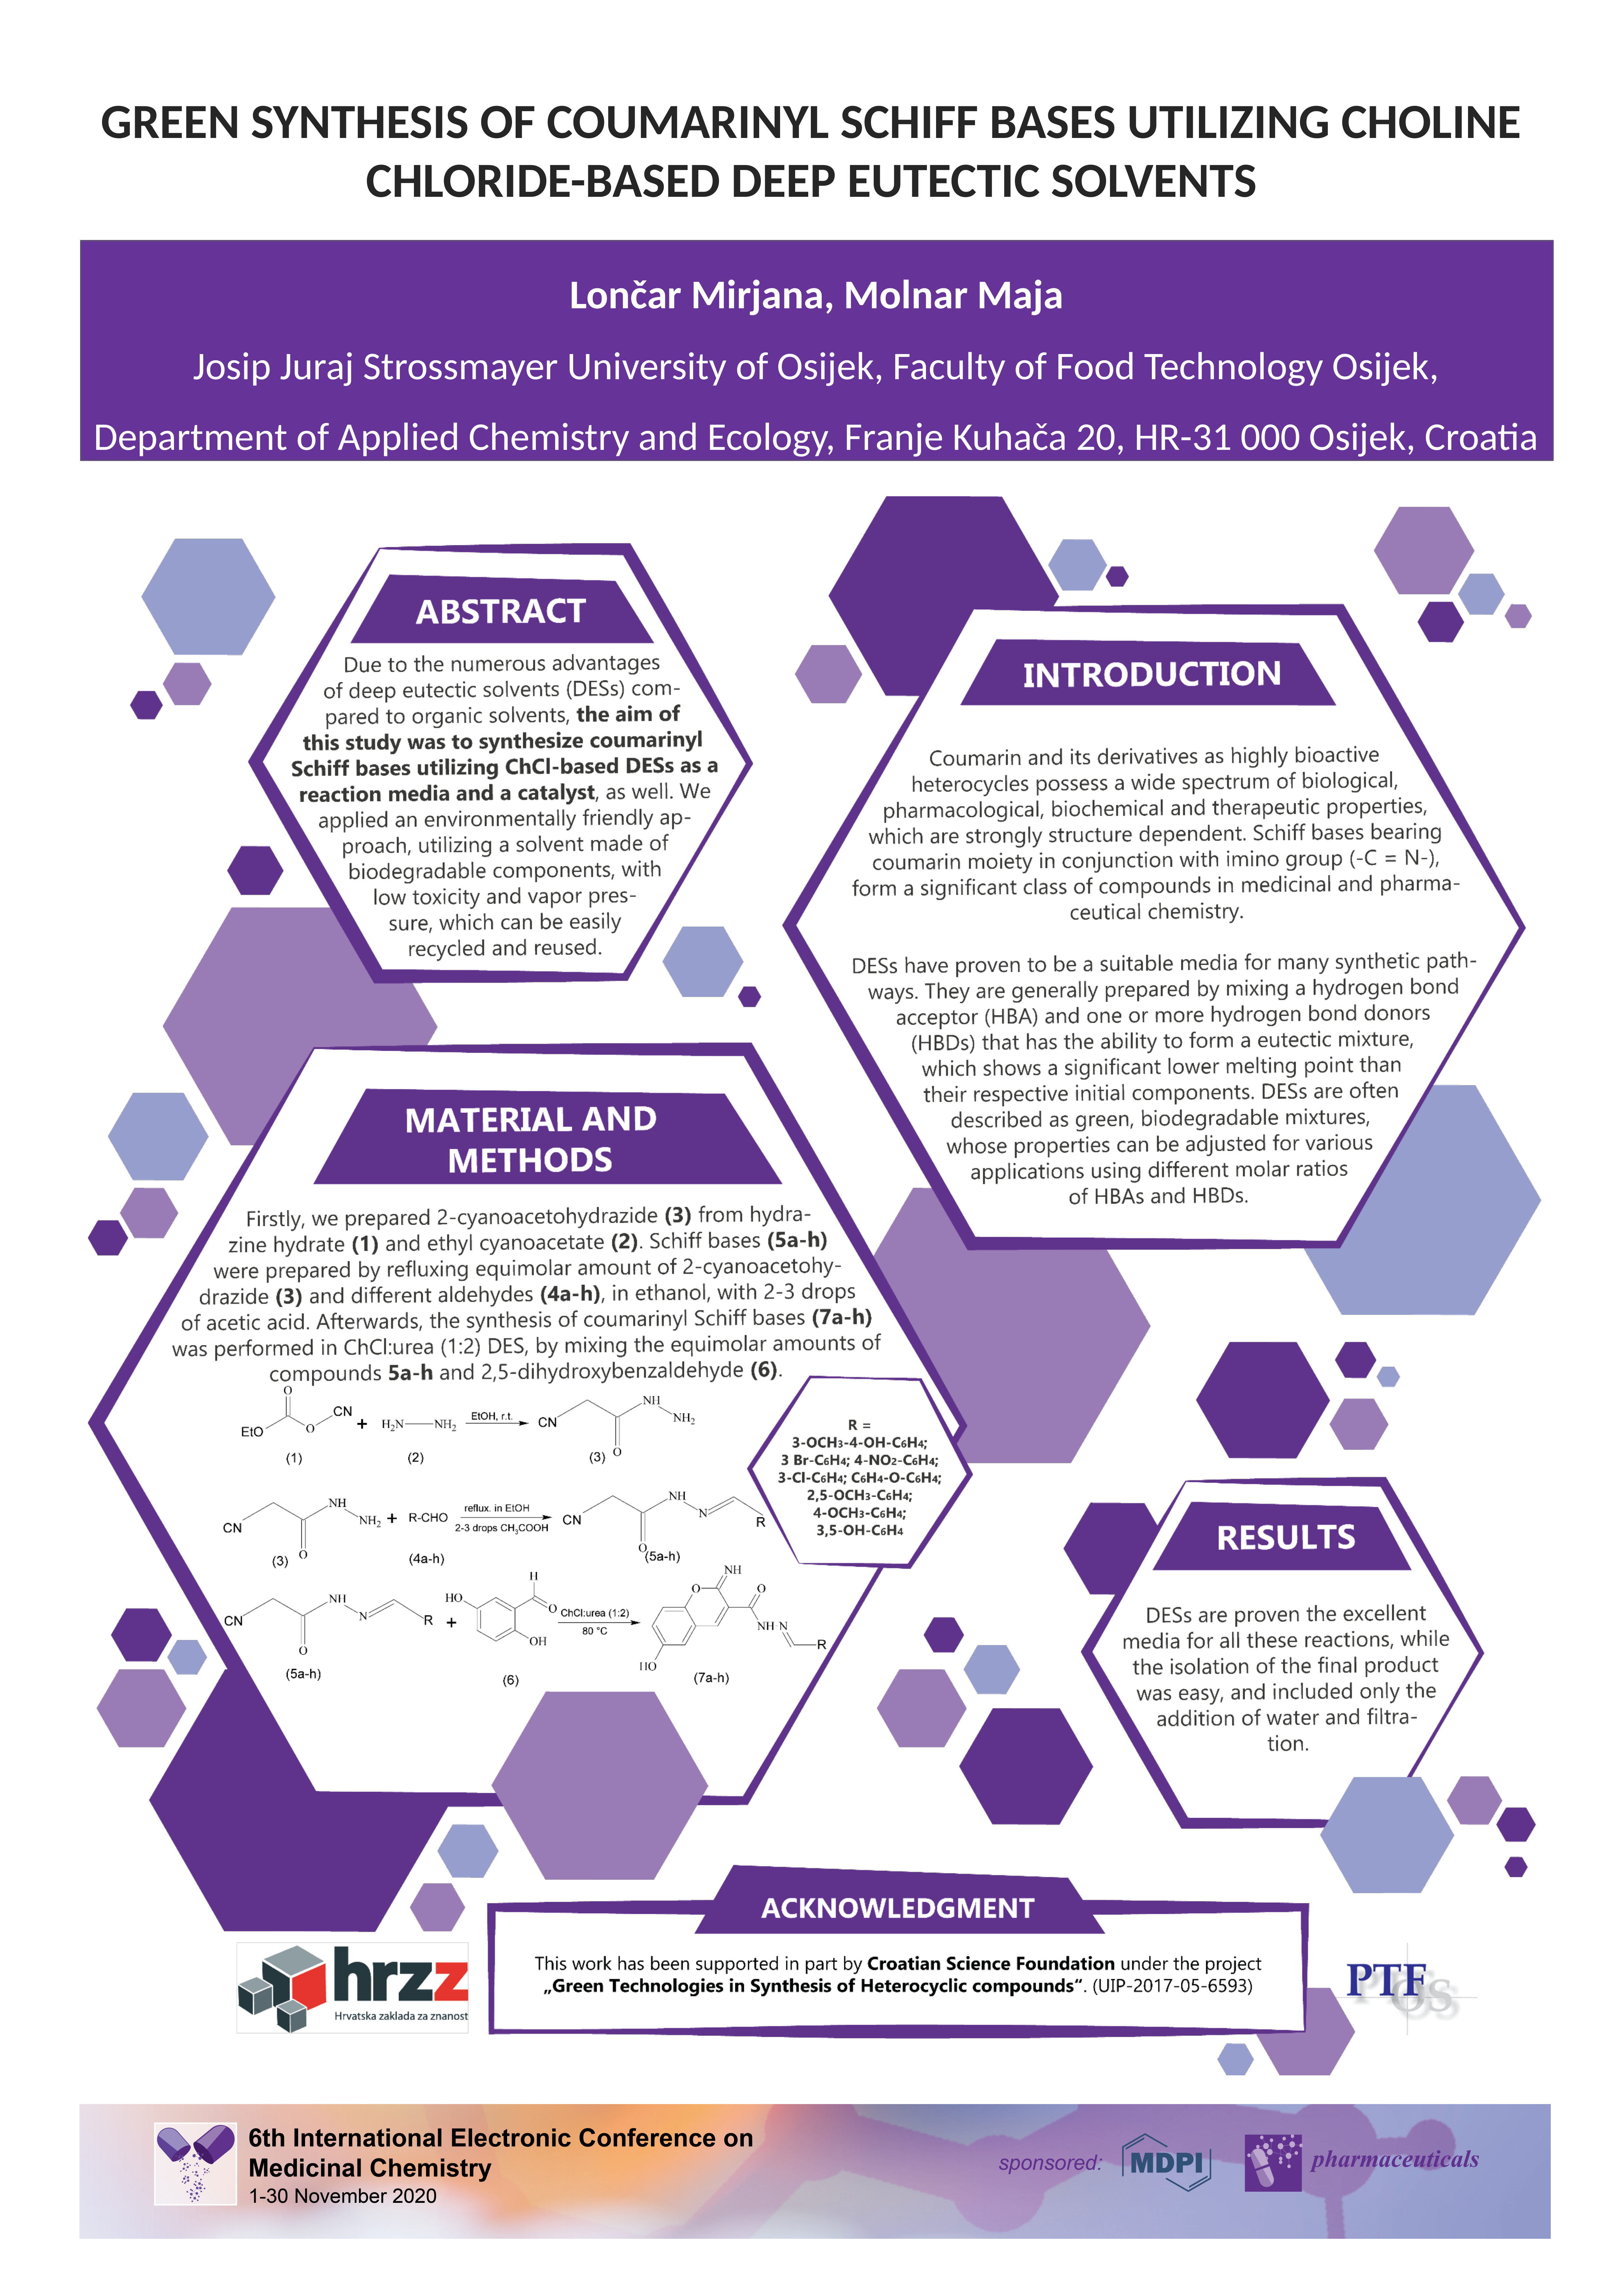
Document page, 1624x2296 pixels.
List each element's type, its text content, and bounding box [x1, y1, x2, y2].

text_box Lončar Mirjana, Molnar Maja Josip Juraj Strossmayer University of Osijek, Faculty of Food Technology Osijek, Department of Applied Chemistry and Ecology, Franje Kuhača 20, HR-31 000 Osijek, Croatia [80, 240, 1554, 461]
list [88, 496, 1541, 2076]
title GREEN SYNTHESIS OF COUMARINYL SCHIFF BASES UTILIZING CHOLINE CHLORIDE-BASED DEEP EUTECTIC SOLVENTS [81, 92, 1543, 204]
picture [79, 2104, 1551, 2239]
